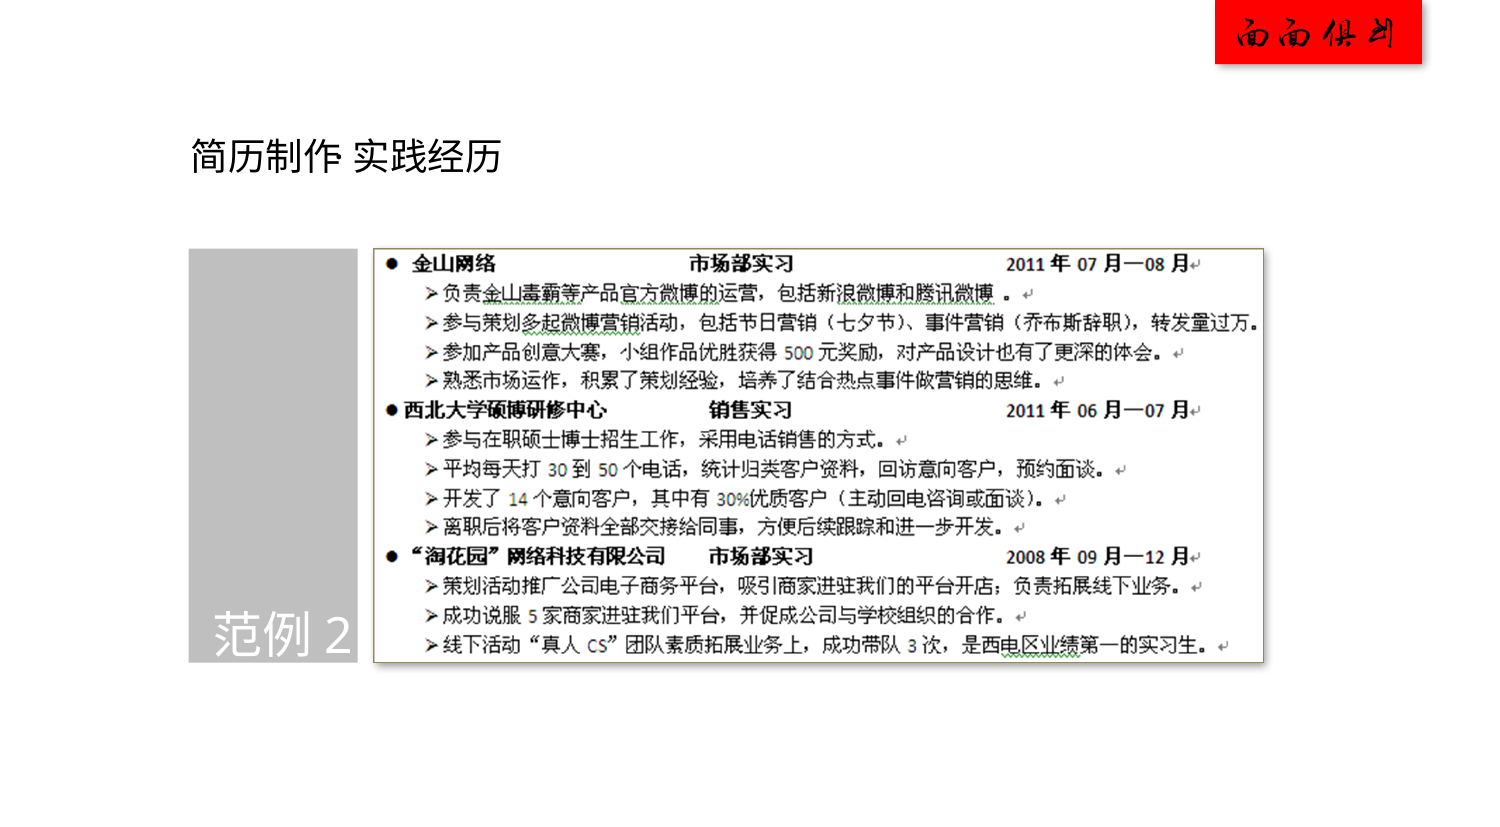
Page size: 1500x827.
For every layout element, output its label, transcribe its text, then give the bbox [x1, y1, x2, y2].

text_box 范例2 [197, 596, 368, 671]
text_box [175, 125, 542, 187]
picture [373, 248, 1264, 663]
text_box [187, 247, 360, 665]
